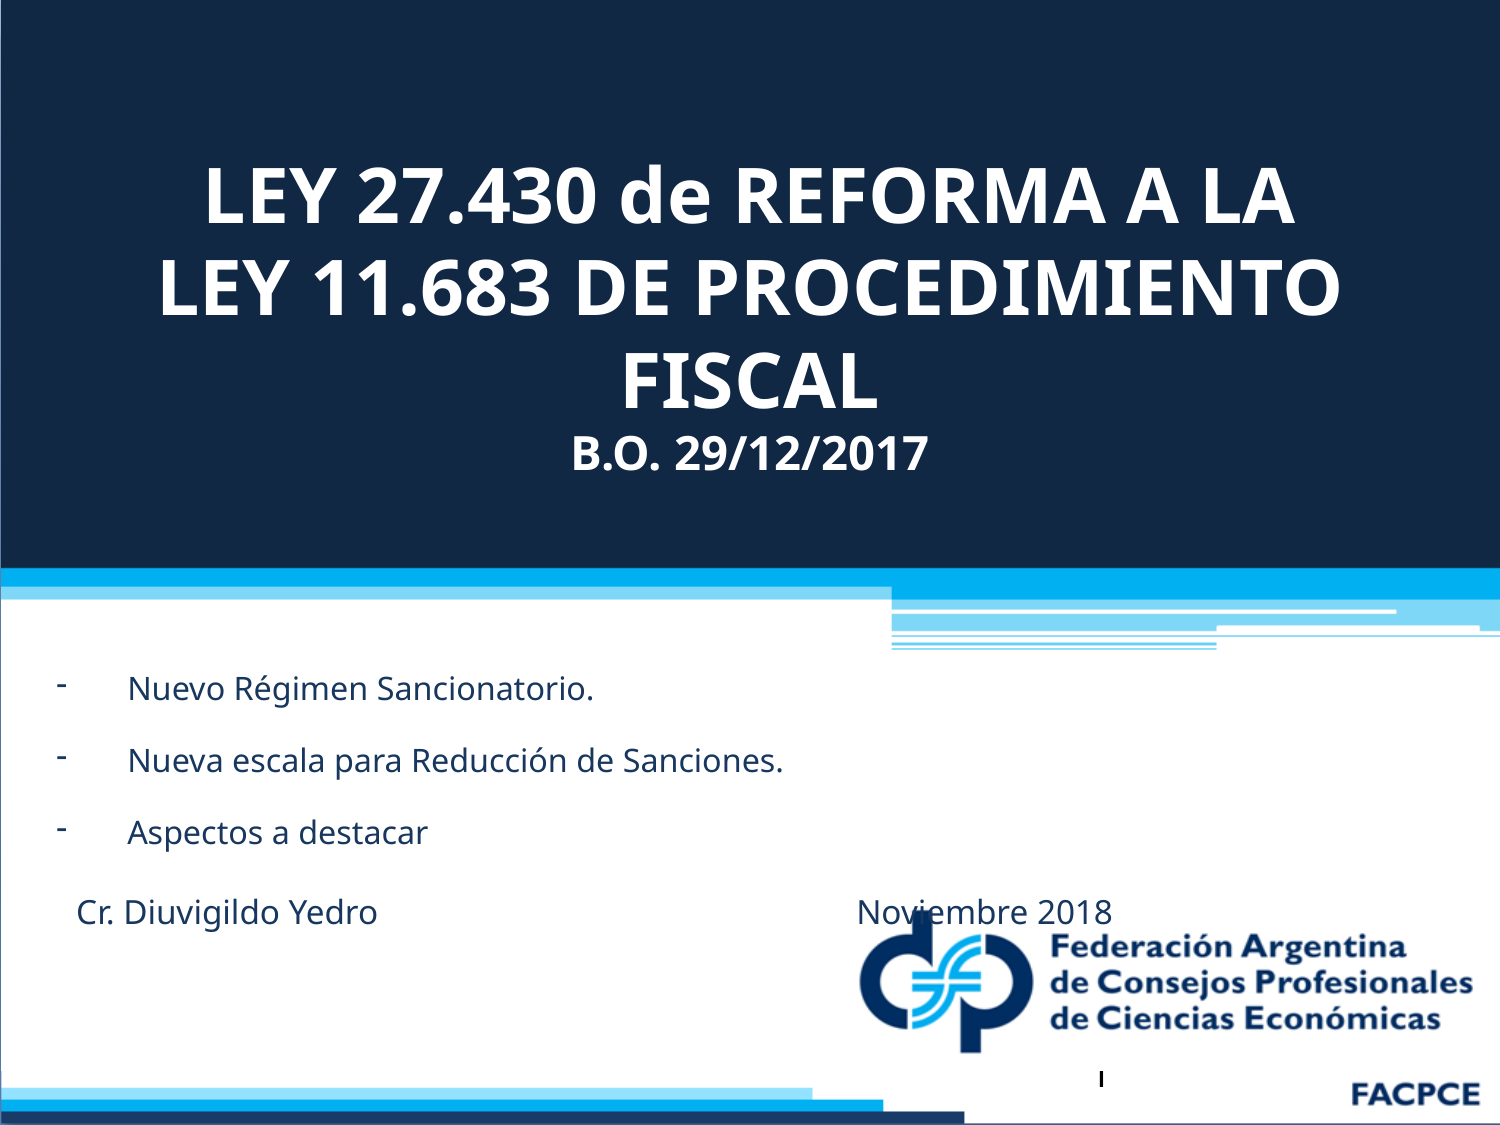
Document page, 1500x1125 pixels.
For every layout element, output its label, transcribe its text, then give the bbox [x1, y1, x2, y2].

slide_number 1 [1074, 1079, 1425, 1103]
picture [0, 0, 1500, 567]
picture [0, 587, 1500, 1125]
